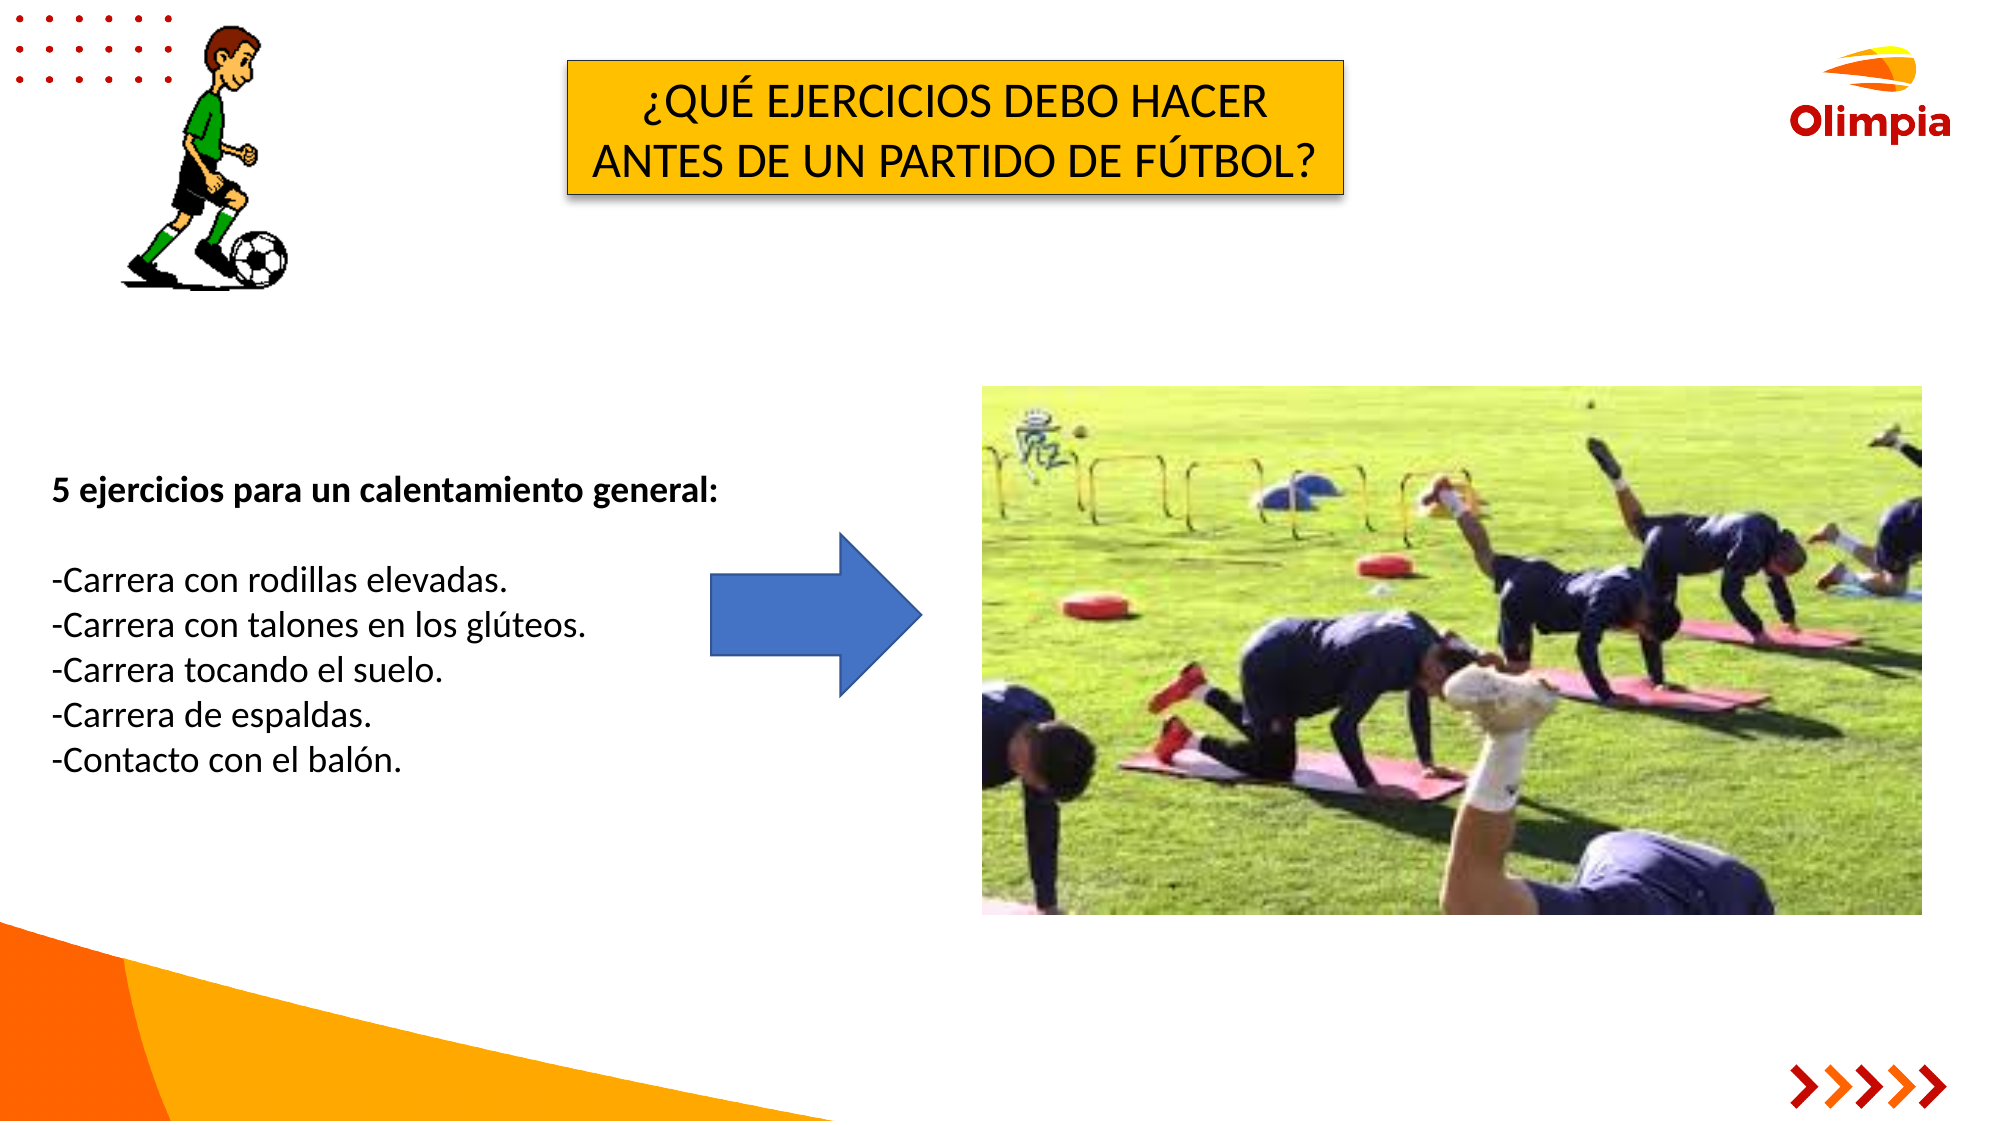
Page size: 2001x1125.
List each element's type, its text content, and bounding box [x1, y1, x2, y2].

picture [1790, 46, 1950, 145]
text_box 5 ejercicios para un calentamiento general: -Carrera con rodillas elevadas. -Carrera con talones en los glúteos. -Carrera tocando el suelo. -Carrera de espaldas. -Contacto con el balón. [36, 457, 778, 677]
picture [0, 386, 1922, 1121]
text_box [710, 531, 923, 677]
picture [16, 9, 354, 291]
picture [1790, 1064, 1947, 1109]
text_box ¿QUÉ EJERCICIOS DEBO HACER ANTES DE UN PARTIDO DE FÚTBOL? [567, 60, 1344, 195]
